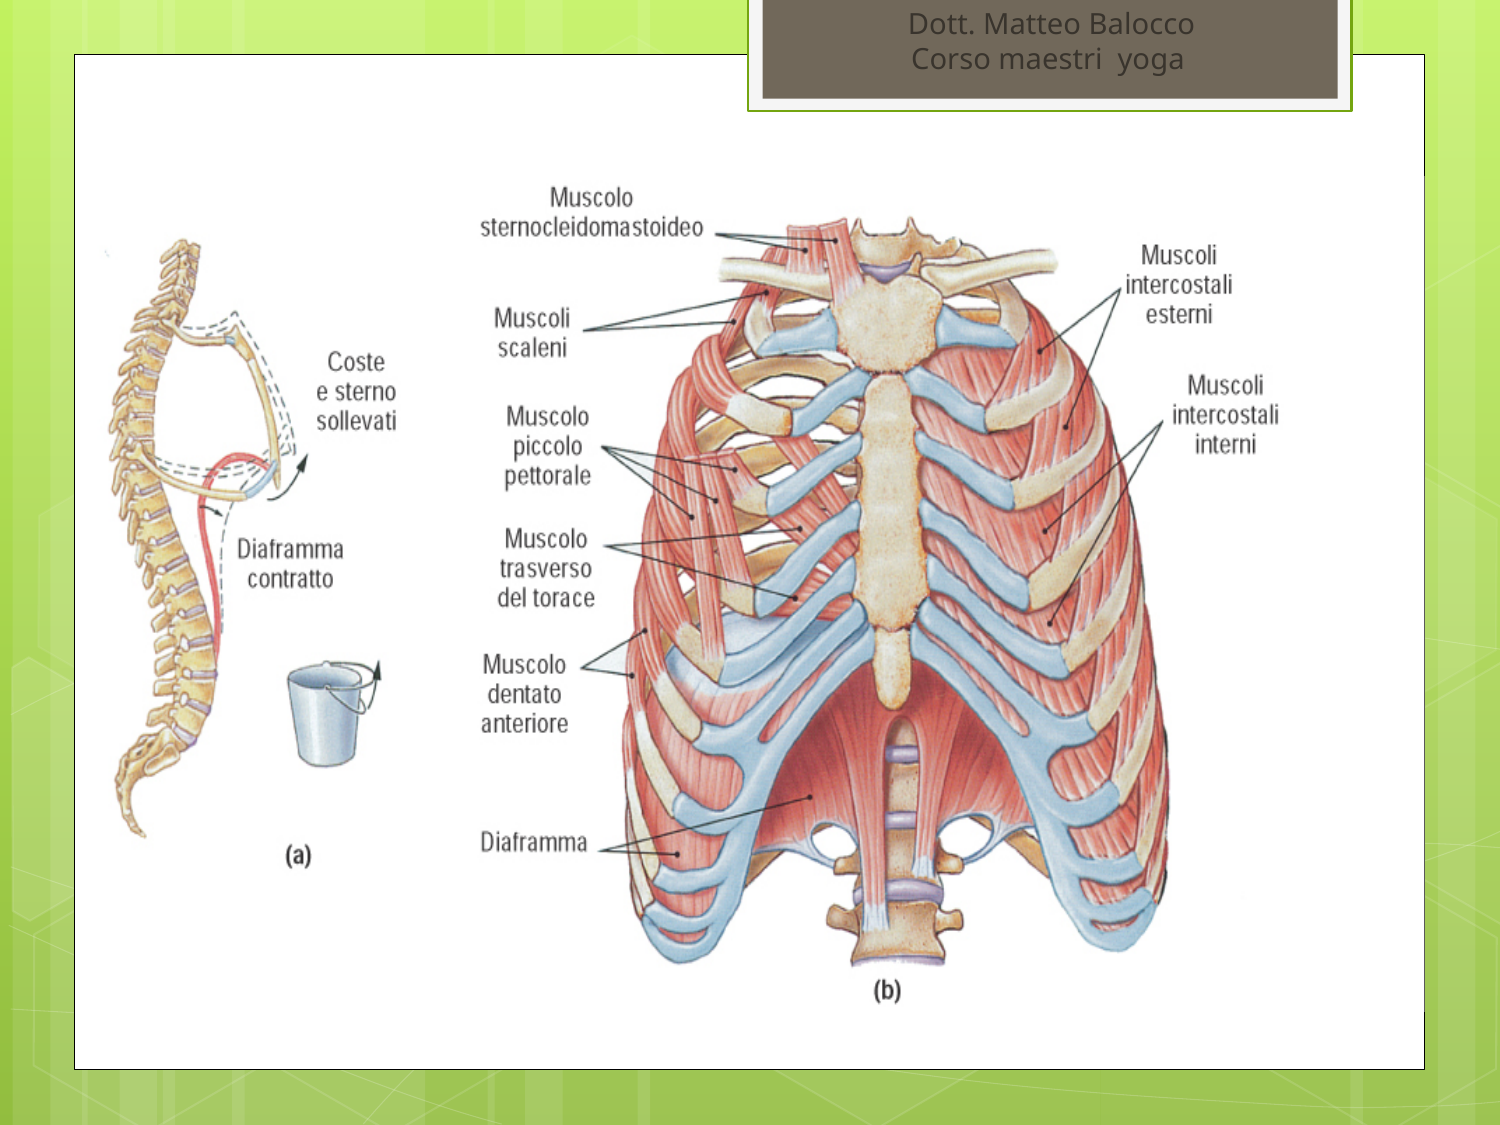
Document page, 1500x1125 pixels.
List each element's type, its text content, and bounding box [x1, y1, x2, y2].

picture [80, 175, 1425, 1012]
text_box Dott. Matteo Balocco Corso maestri yoga [779, 0, 1324, 83]
